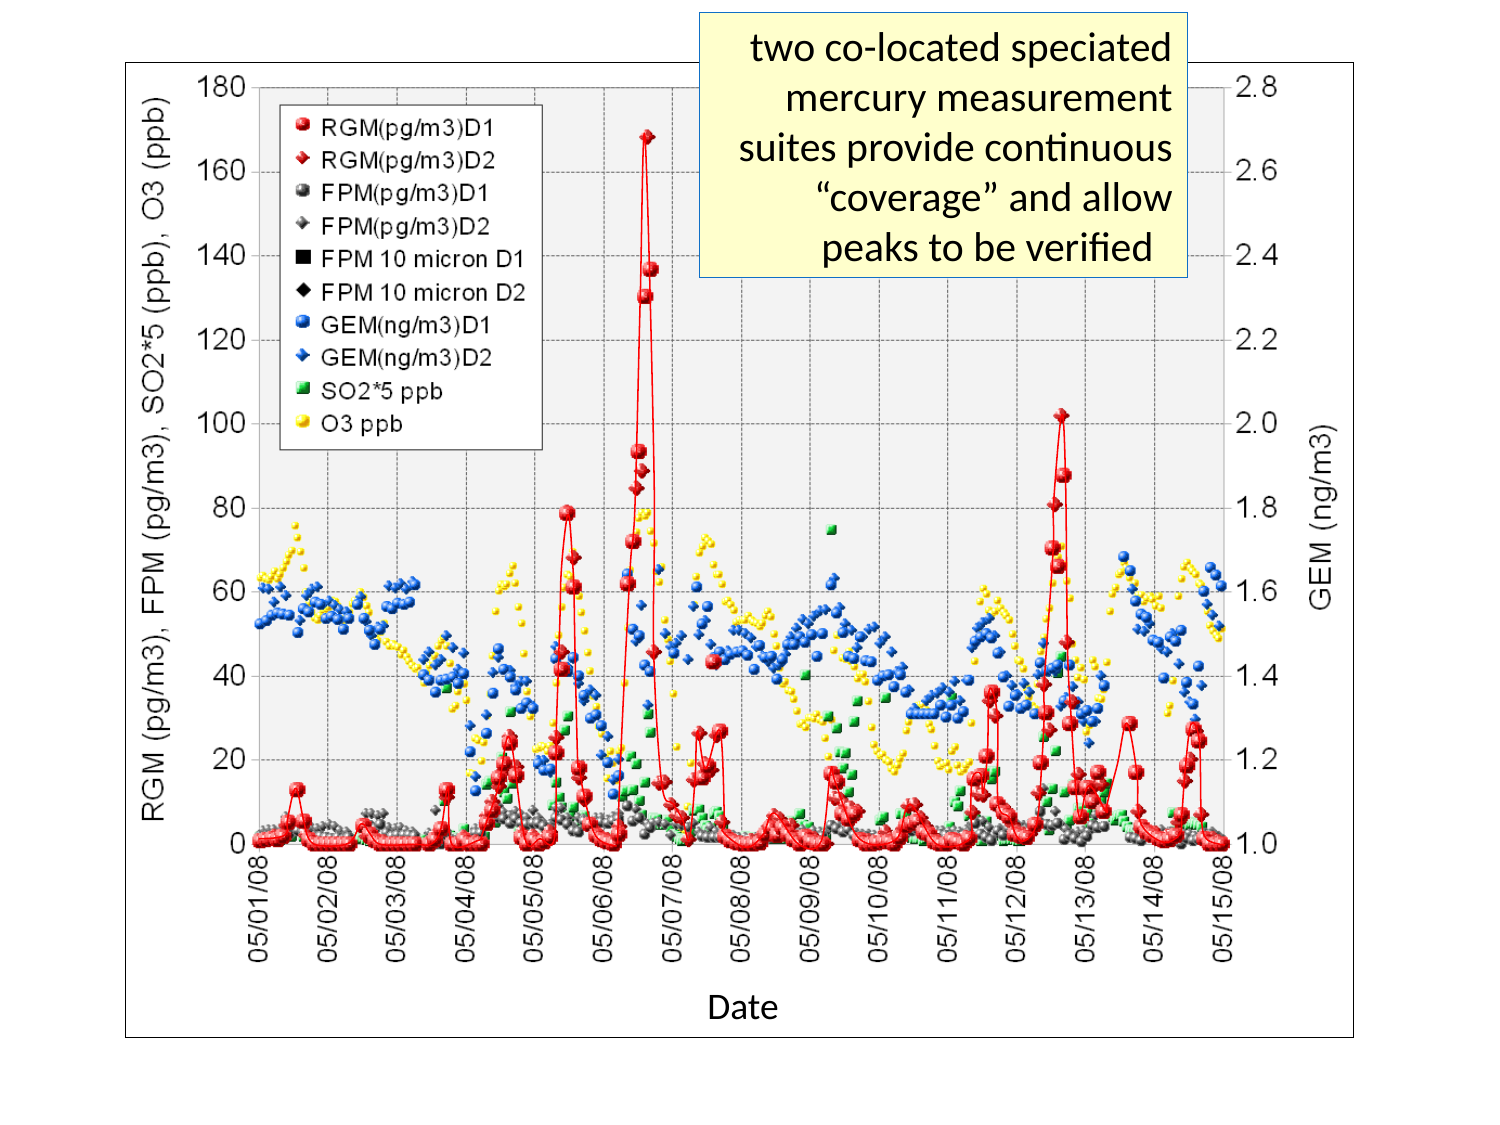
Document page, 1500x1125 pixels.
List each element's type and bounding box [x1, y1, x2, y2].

text_box [258, 12, 1226, 850]
picture [124, 62, 1353, 1038]
